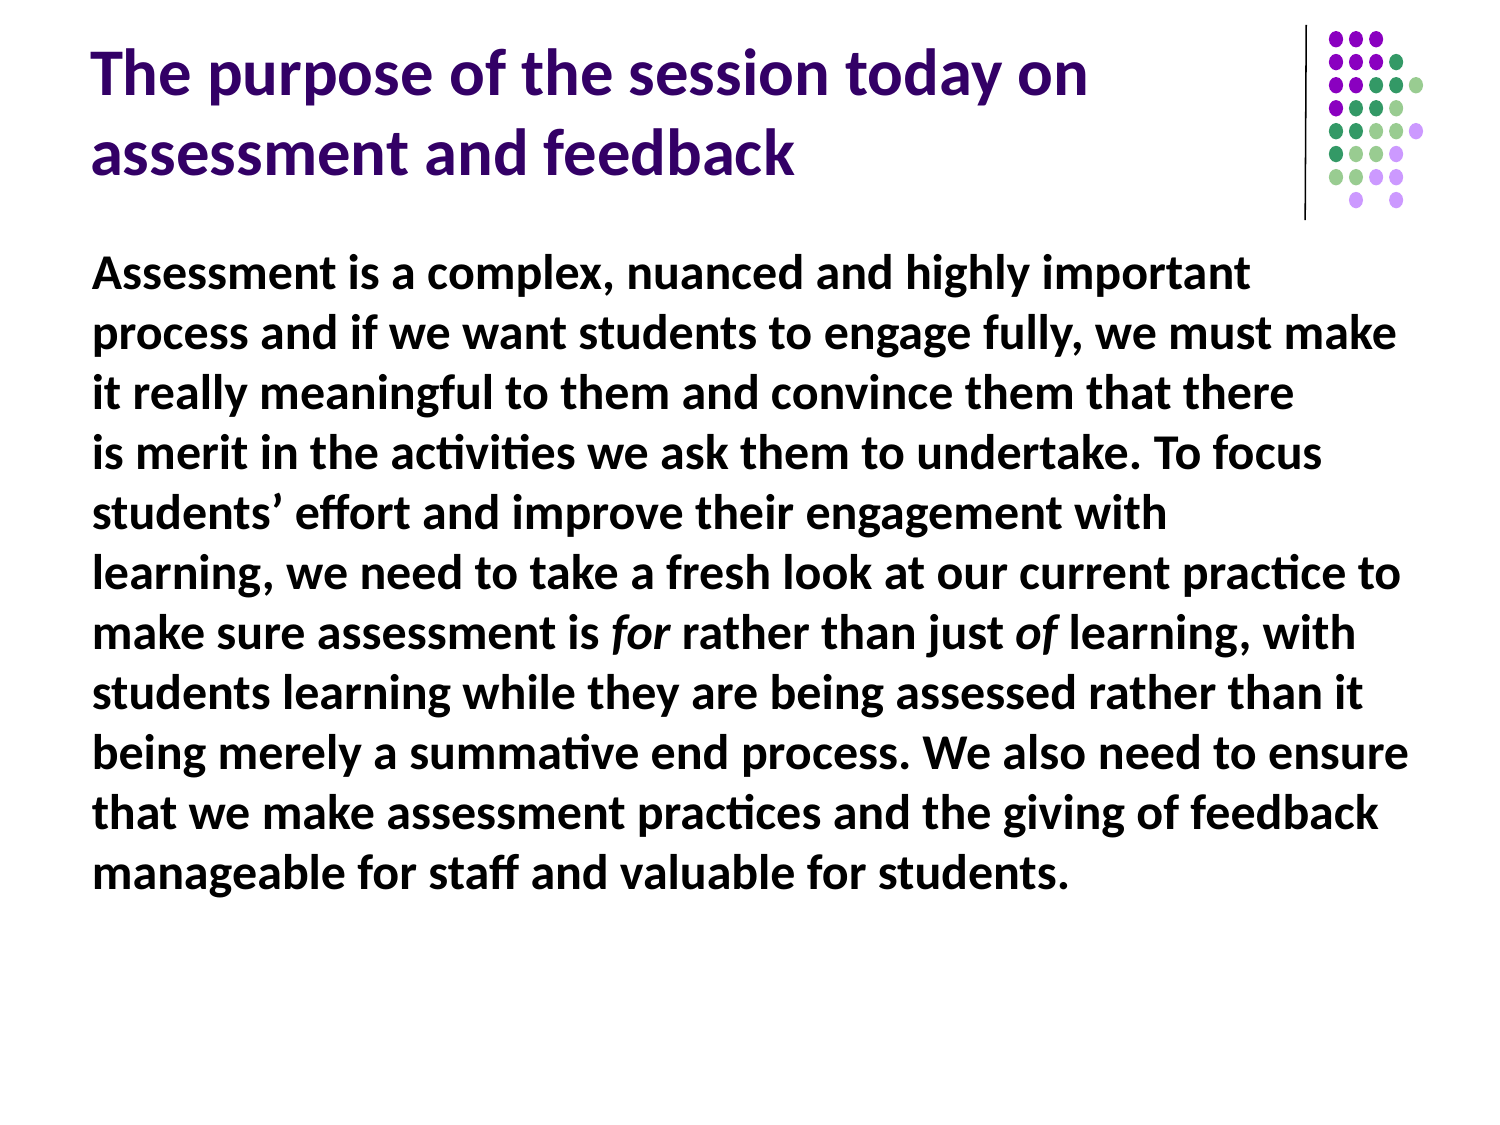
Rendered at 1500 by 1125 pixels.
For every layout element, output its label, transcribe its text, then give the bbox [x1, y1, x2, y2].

list Assessment is a complex, nuanced and highly important process​ and if we want students to engage fully, we must make it really meaningful to them and convince them that there is merit in the activities we ask them to undertake. To focus students’ effort and improve their engagement with learning, we need to take a fresh look at our current practice to make sure assessment is for rather than just of learning, with students learning while they are being assessed rather than it being merely a summative end process. We also need to ensure that we make assessment practices and the giving of feedback manageable for staff and valuable for students. [76, 231, 1428, 1018]
title The purpose of the session today on assessment and feedback [74, 19, 1313, 197]
